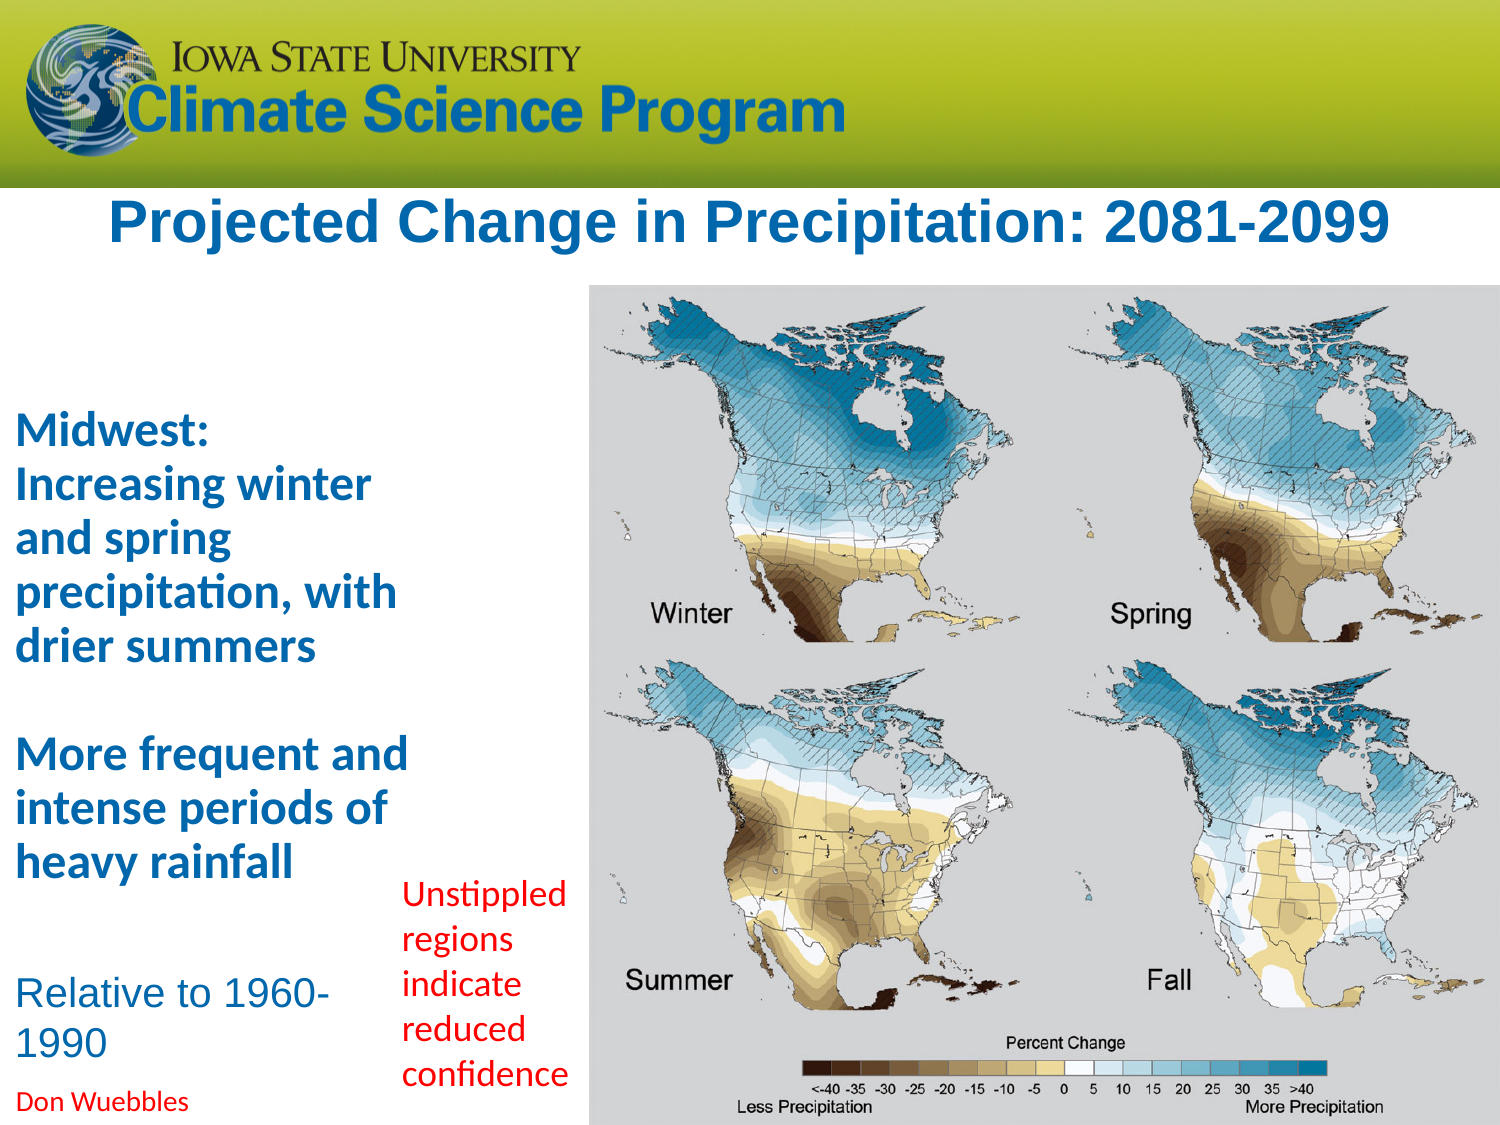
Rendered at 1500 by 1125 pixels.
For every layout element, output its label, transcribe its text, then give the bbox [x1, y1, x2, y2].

text_box Relative to 1960-1990 [0, 958, 387, 1074]
text_box Don Wuebbles [1, 1074, 205, 1125]
title Projected Change in Precipitation: 2081-2099 [0, 174, 1500, 325]
text_box Midwest: Increasing winter and spring precipitation, with drier summers More frequent and intense periods of heavy rainfall [0, 396, 425, 897]
picture [0, 0, 1500, 174]
text_box Unstippled regions indicate reduced confidence [387, 861, 583, 1101]
picture [589, 284, 1500, 1125]
